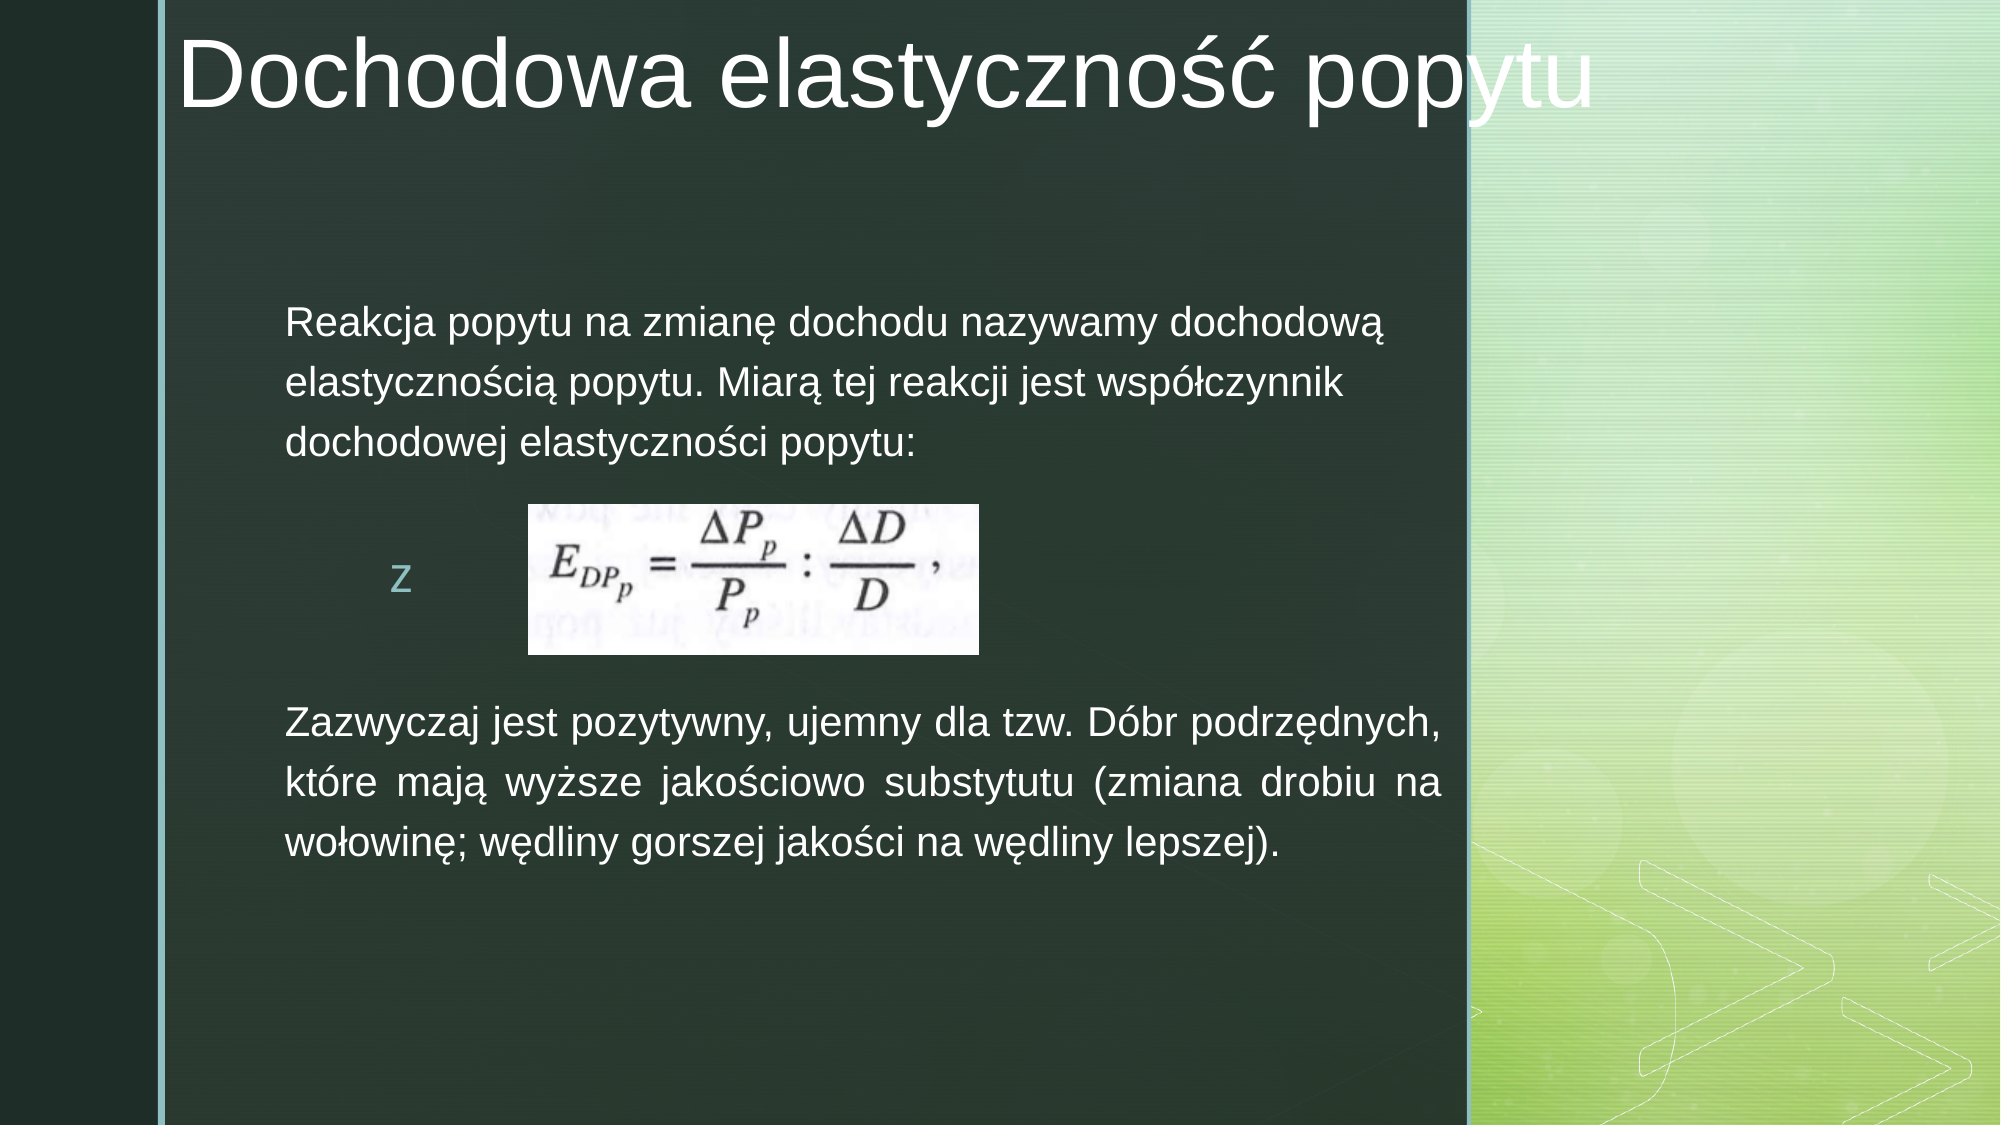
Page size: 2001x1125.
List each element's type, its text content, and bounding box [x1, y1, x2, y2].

picture [528, 504, 979, 655]
subtitle [244, 252, 1433, 1019]
picture [1472, 0, 2001, 1125]
title Dochodowa elastyczność popytu [161, 15, 1726, 227]
text_box Reakcja popytu na zmianę dochodu nazywamy dochodową elastycznością popytu. Miarą tej reakcji jest współczynnik dochodowej elastyczności popytu: Zazwyczaj jest pozytywny, ujemny dla tzw. Dóbr podrzędnych, które mają wyższe jakościowo substytutu (zmiana drobiu na wołowinę; wędliny gorszej jakości na wędliny lepszej). [269, 277, 1458, 1044]
